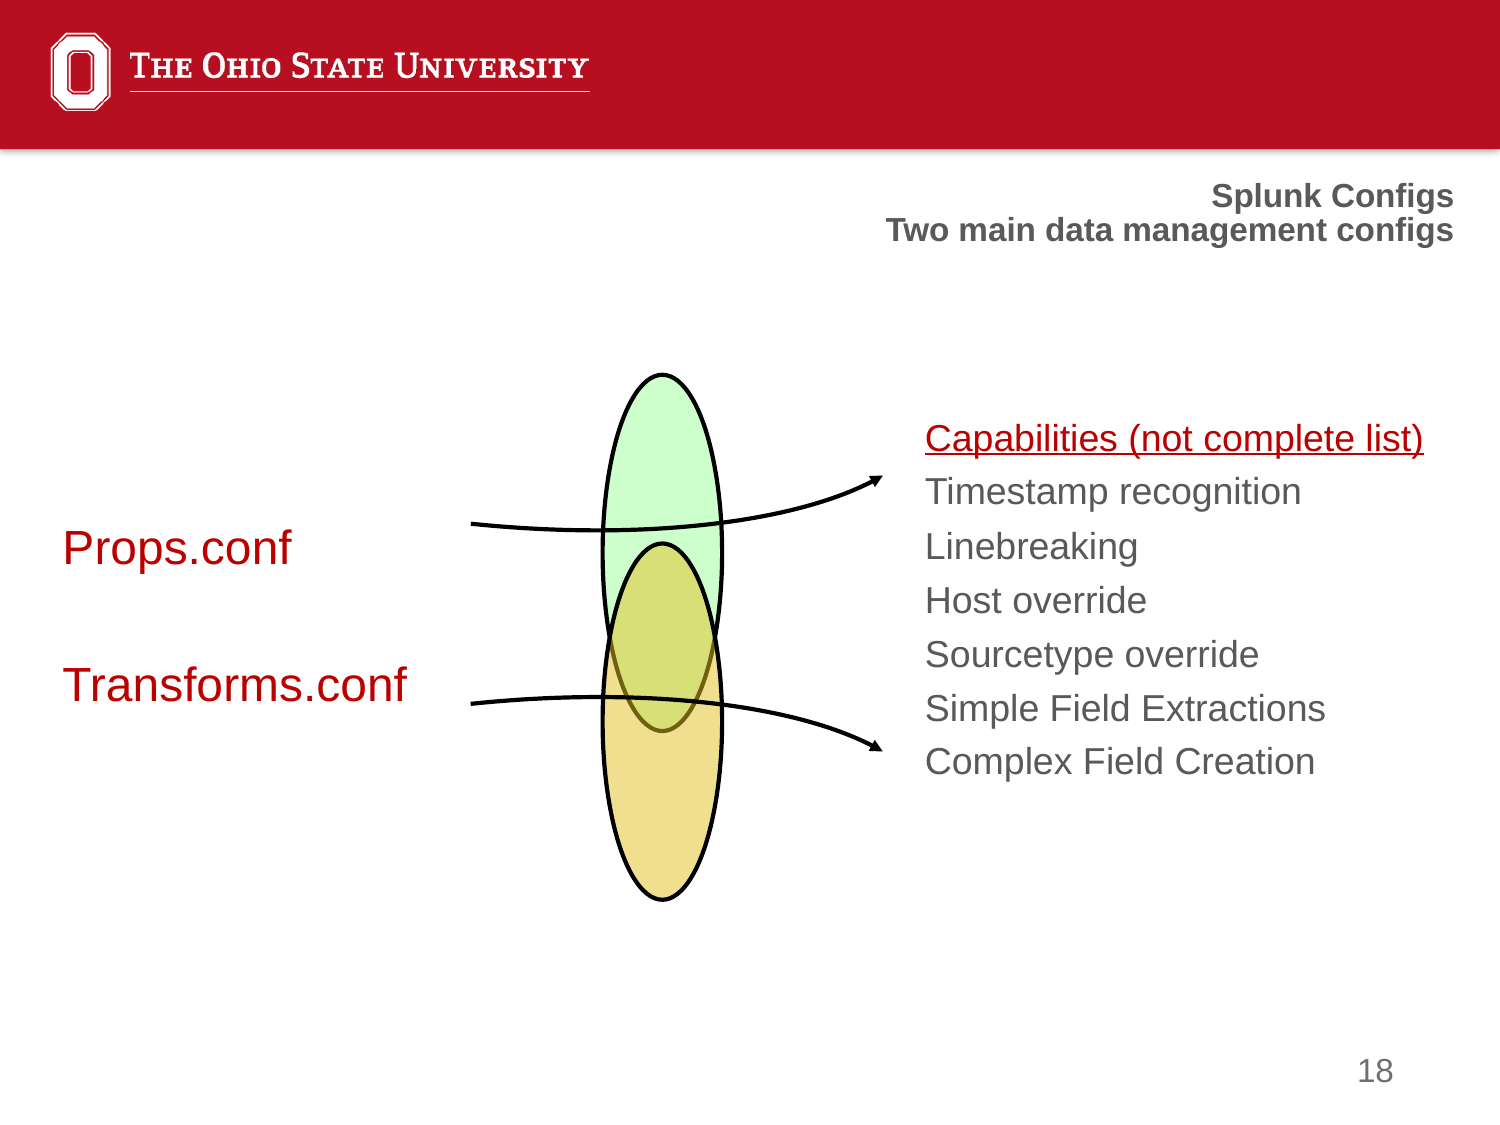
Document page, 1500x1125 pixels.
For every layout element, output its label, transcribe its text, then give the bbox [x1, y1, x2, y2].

text_box [470, 696, 883, 863]
text_box [470, 365, 883, 531]
text_box [614, 799, 717, 900]
text_box Props.conf Transforms.conf [53, 500, 418, 717]
picture [50, 32, 590, 111]
text_box [602, 523, 723, 637]
list Splunk Configs Two main data management configs [487, 172, 1470, 278]
text_box [603, 543, 722, 704]
text_box Capabilities (not complete list) Timestamp recognition Linebreaking Host override Sourcetype override Simple Field Extractions Complex Field Creation [915, 399, 1434, 788]
text_box [629, 374, 704, 425]
